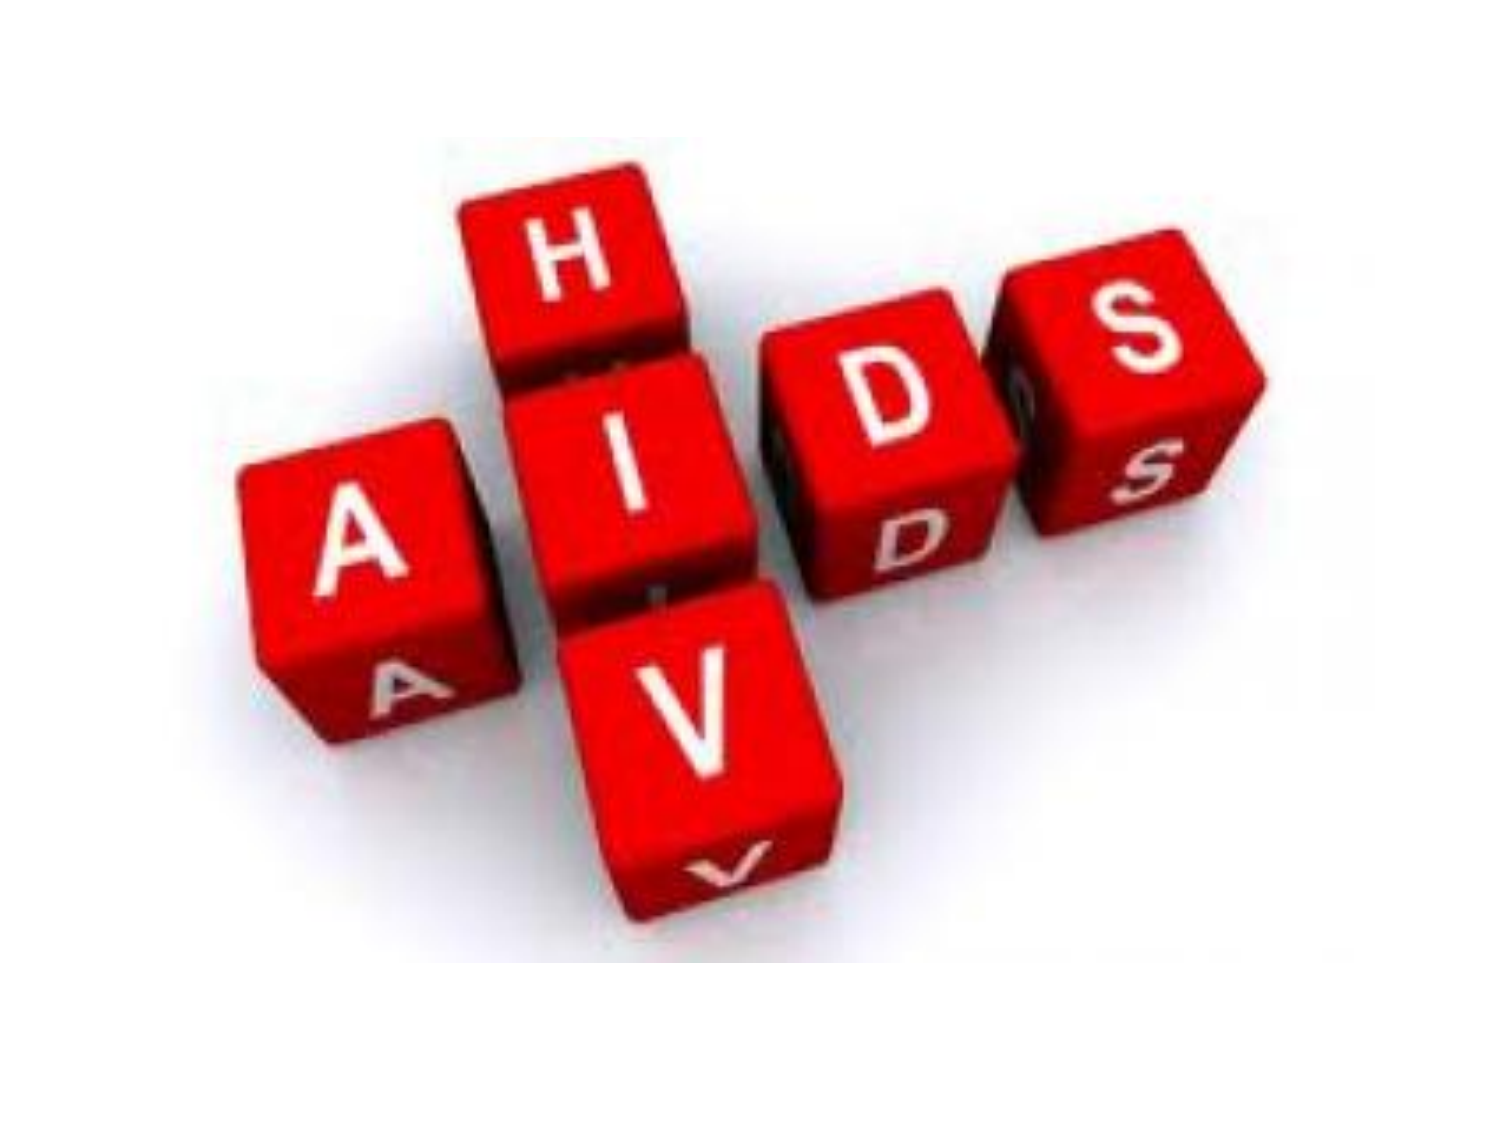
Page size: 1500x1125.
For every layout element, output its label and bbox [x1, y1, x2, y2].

picture [137, 137, 1376, 963]
